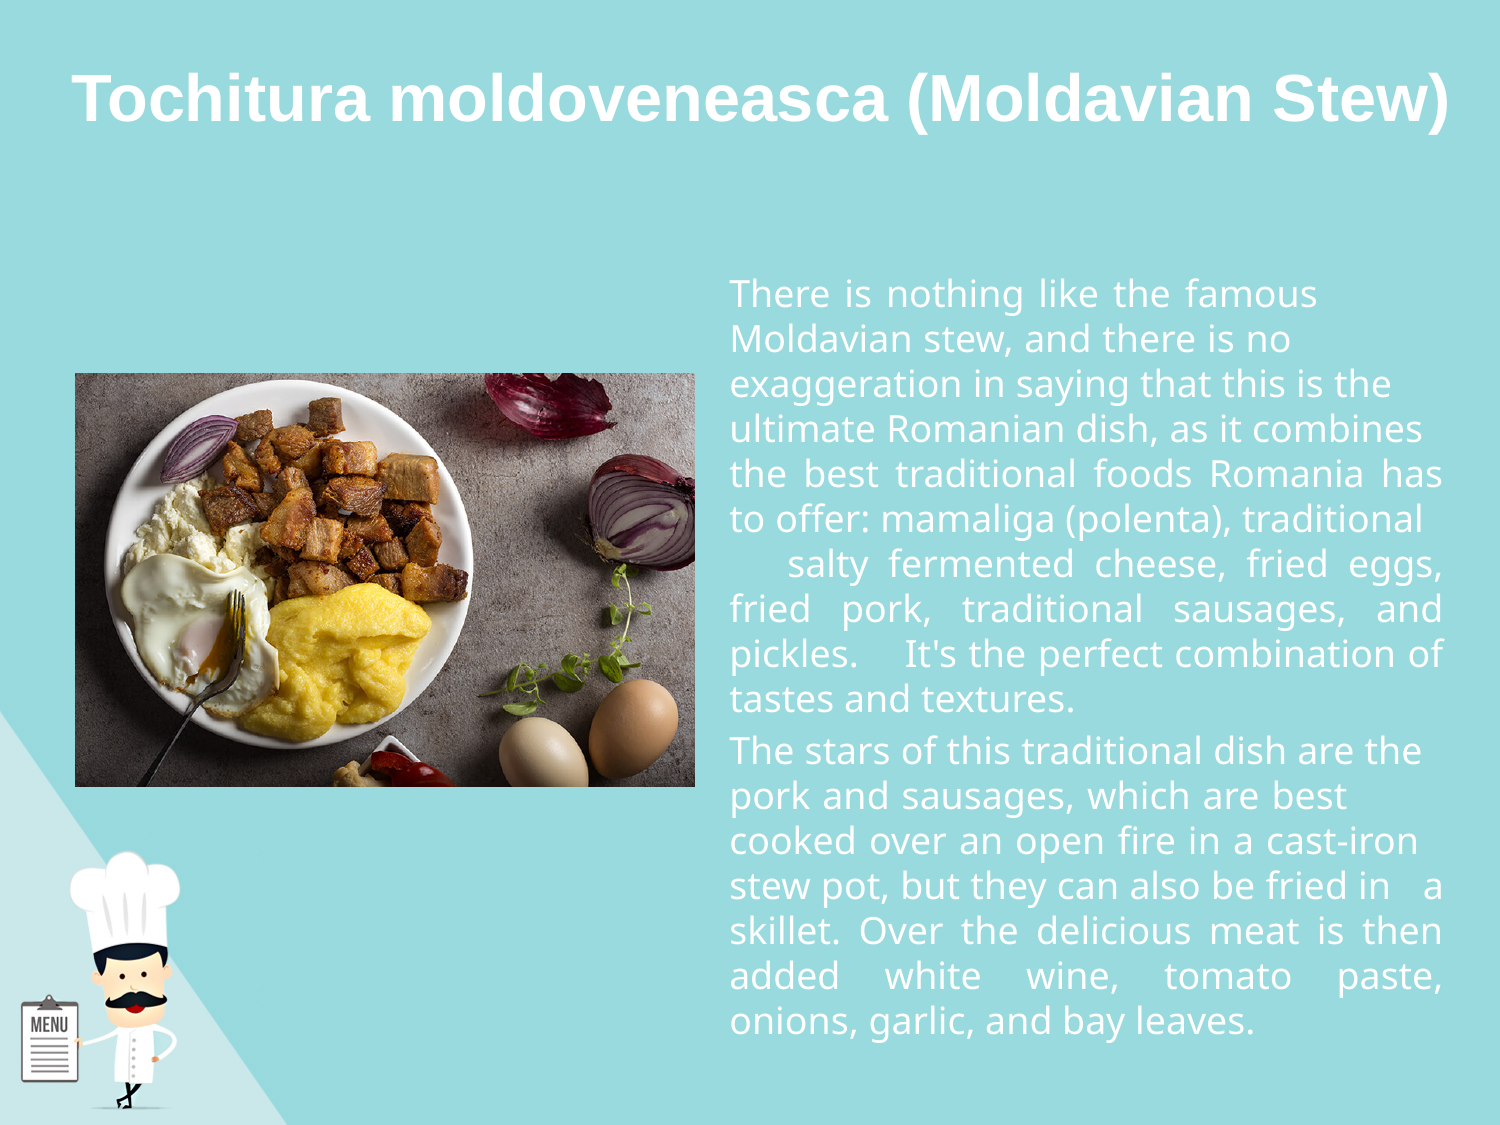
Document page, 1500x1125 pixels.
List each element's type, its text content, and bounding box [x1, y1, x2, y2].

picture [0, 176, 1500, 1125]
title Tochitura moldoveneasca (Moldavian Stew) [0, 0, 1500, 176]
list There is nothing like the famous Moldavian stew, and there is no exaggeration in saying that this is the ultimate Romanian dish, as it combines the best traditional foods Romania has to offer: mamaliga (polenta), traditional salty fermented cheese, fried eggs, fried pork, traditional sausages, and pickles. It's the perfect combination of tastes and textures. The stars of this traditional dish are the pork and sausages, which are best cooked over an open fire in a cast-iron stew pot, but they can also be fried in a skillet. Over the delicious meat is then added white wine, tomato paste, onions, garlic, and bay leaves. [714, 262, 1459, 1005]
